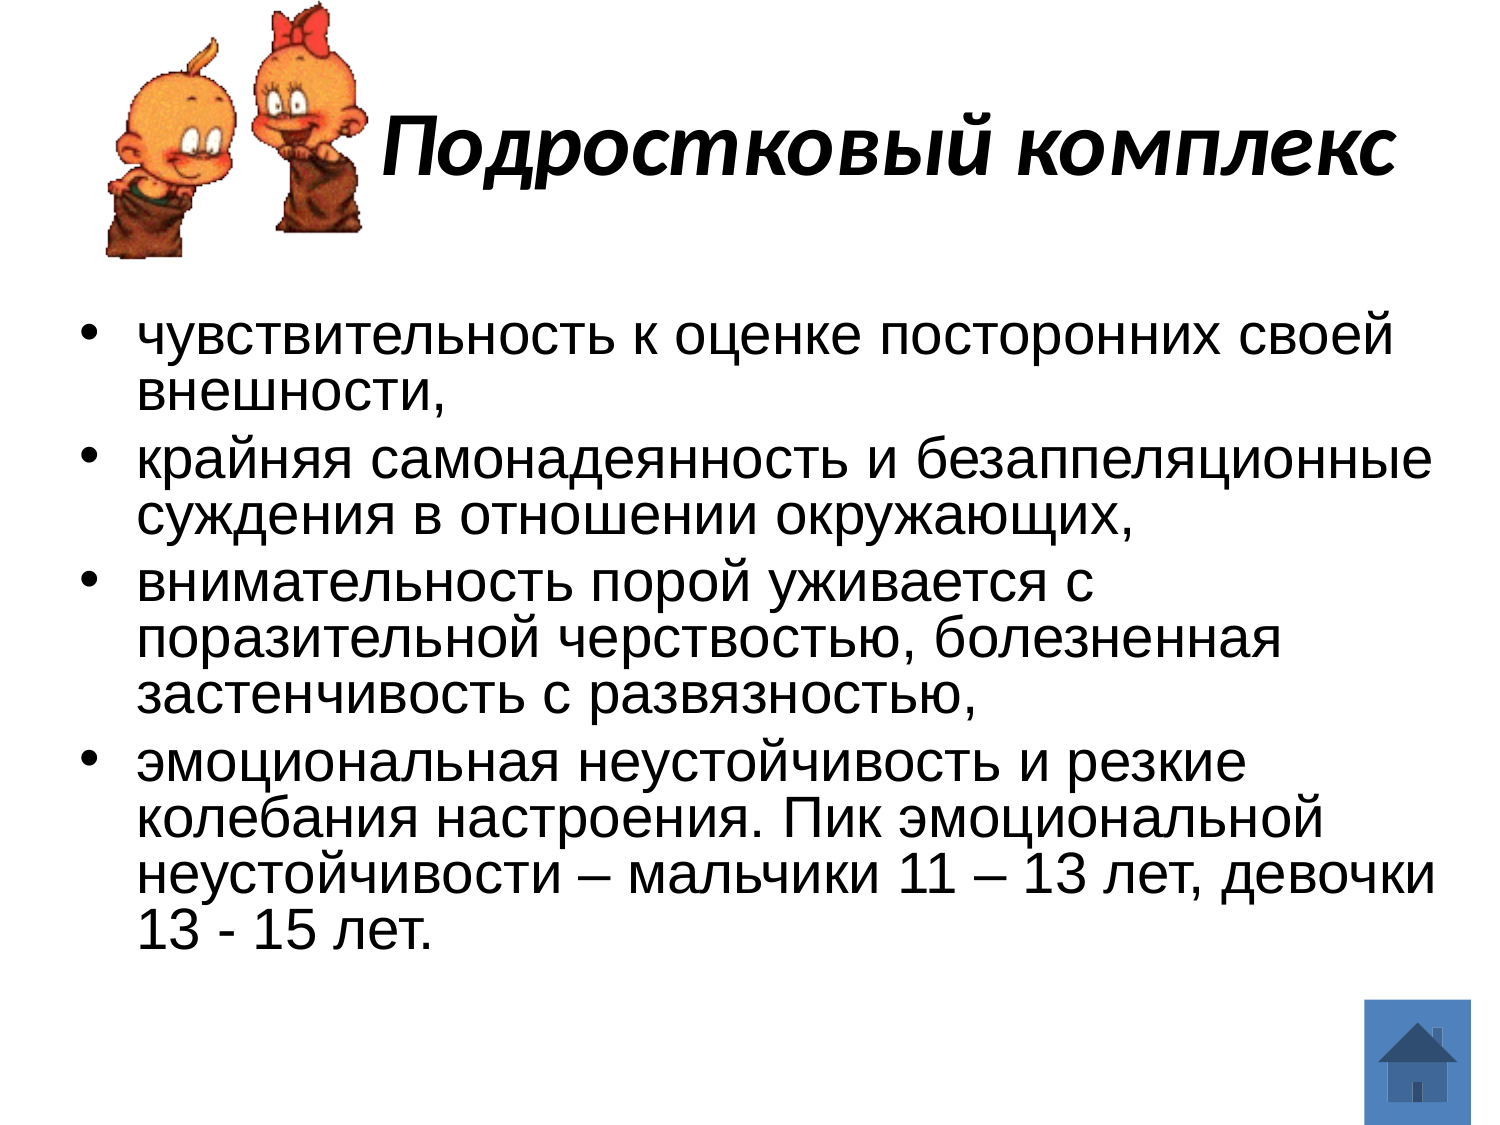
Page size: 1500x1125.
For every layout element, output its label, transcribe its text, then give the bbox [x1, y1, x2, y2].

text_box [1364, 999, 1471, 1125]
title Подростковый комплекс [376, 45, 1425, 231]
list чувствительность к оценке посторонних своей внешности, крайняя самонадеянность и безаппеляционные суждения в отношении окружающих, внимательность порой уживается с поразительной черствостью, болезненная застенчивость с развязностью, эмоциональная неустойчивость и резкие колебания настроения. Пик эмоциональной неустойчивости – мальчики 11 – 13 лет, девочки 13 - 15 лет. [64, 231, 1471, 1071]
picture [99, 0, 373, 265]
